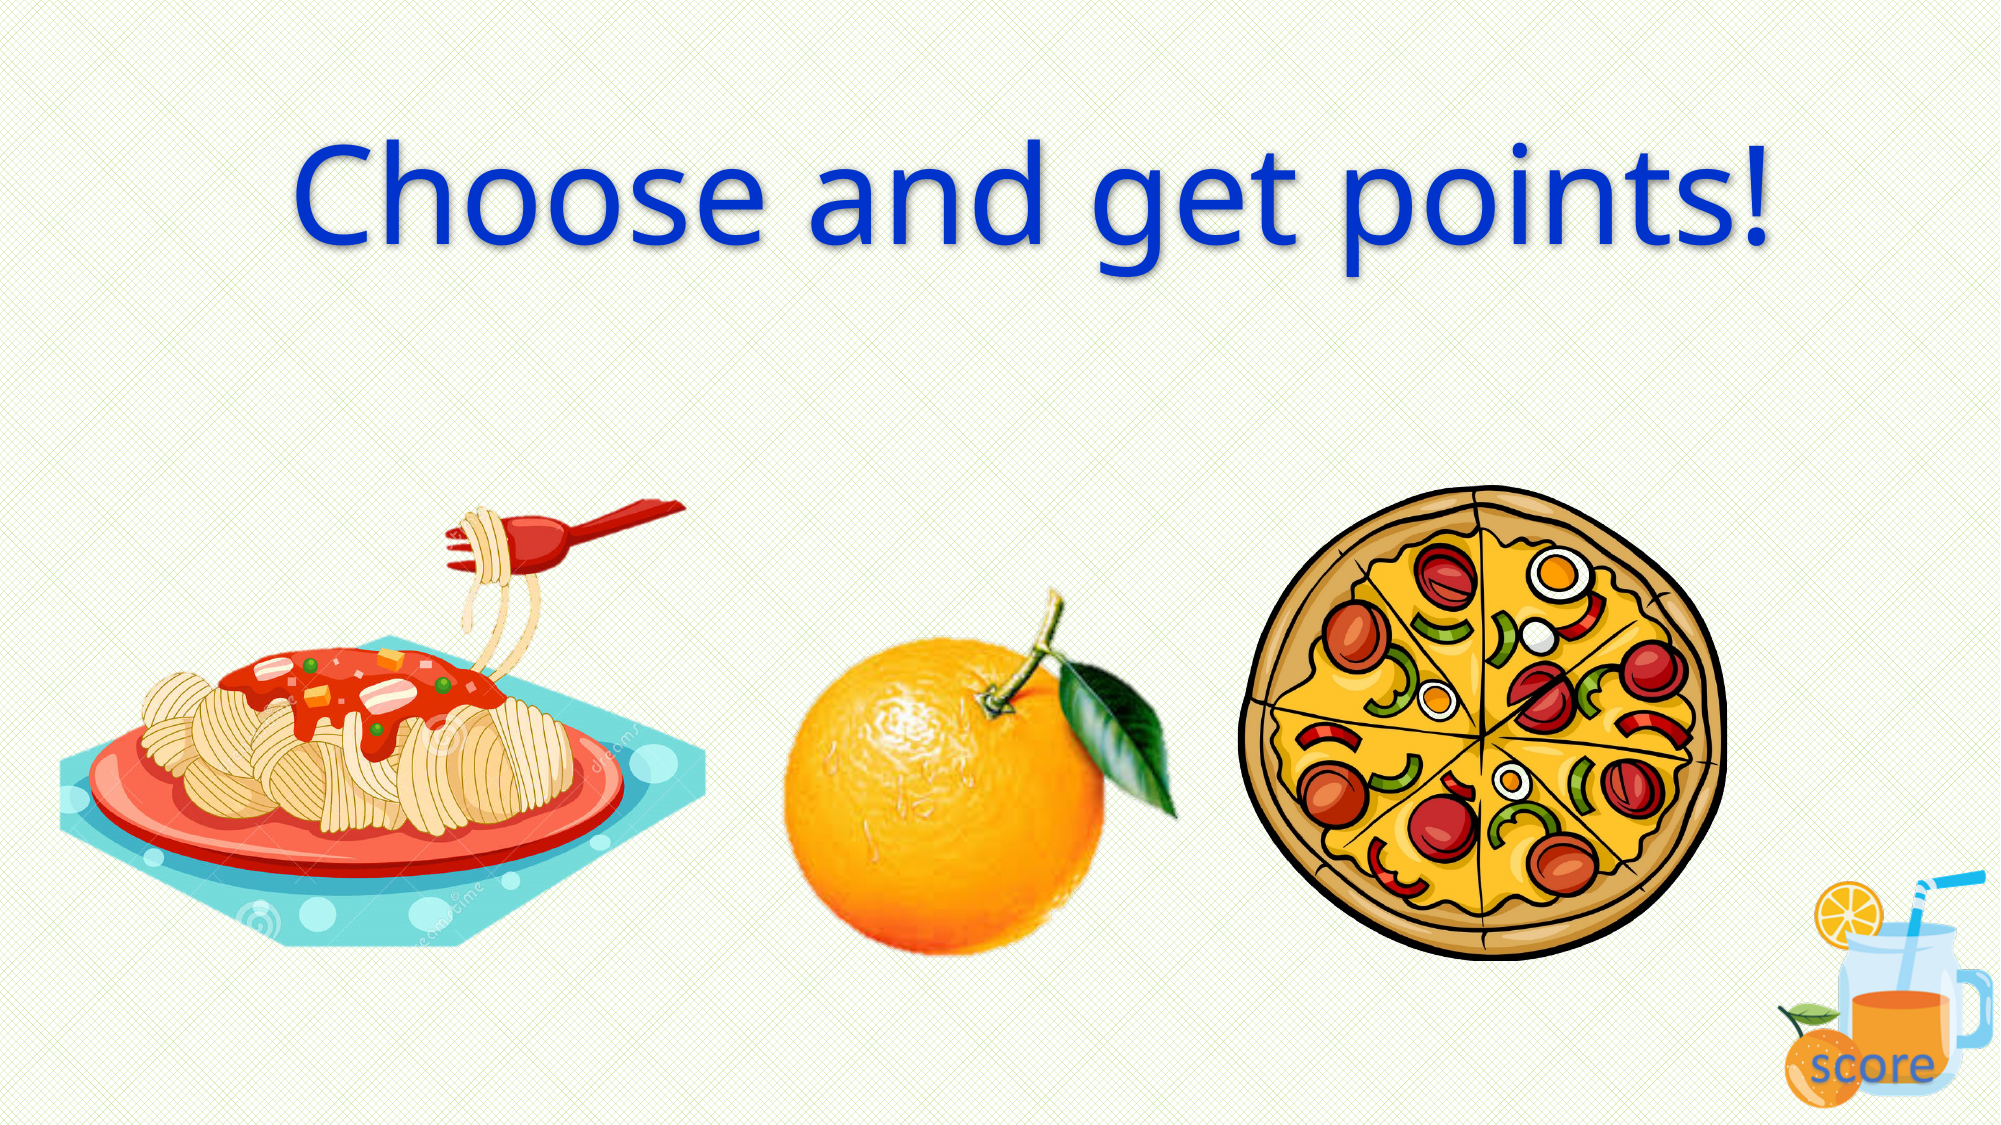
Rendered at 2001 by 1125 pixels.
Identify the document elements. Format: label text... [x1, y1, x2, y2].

picture [1237, 484, 1728, 961]
picture [1769, 865, 2000, 1125]
picture [0, 442, 1195, 1003]
text_box Choose and get points! [217, 37, 1848, 341]
